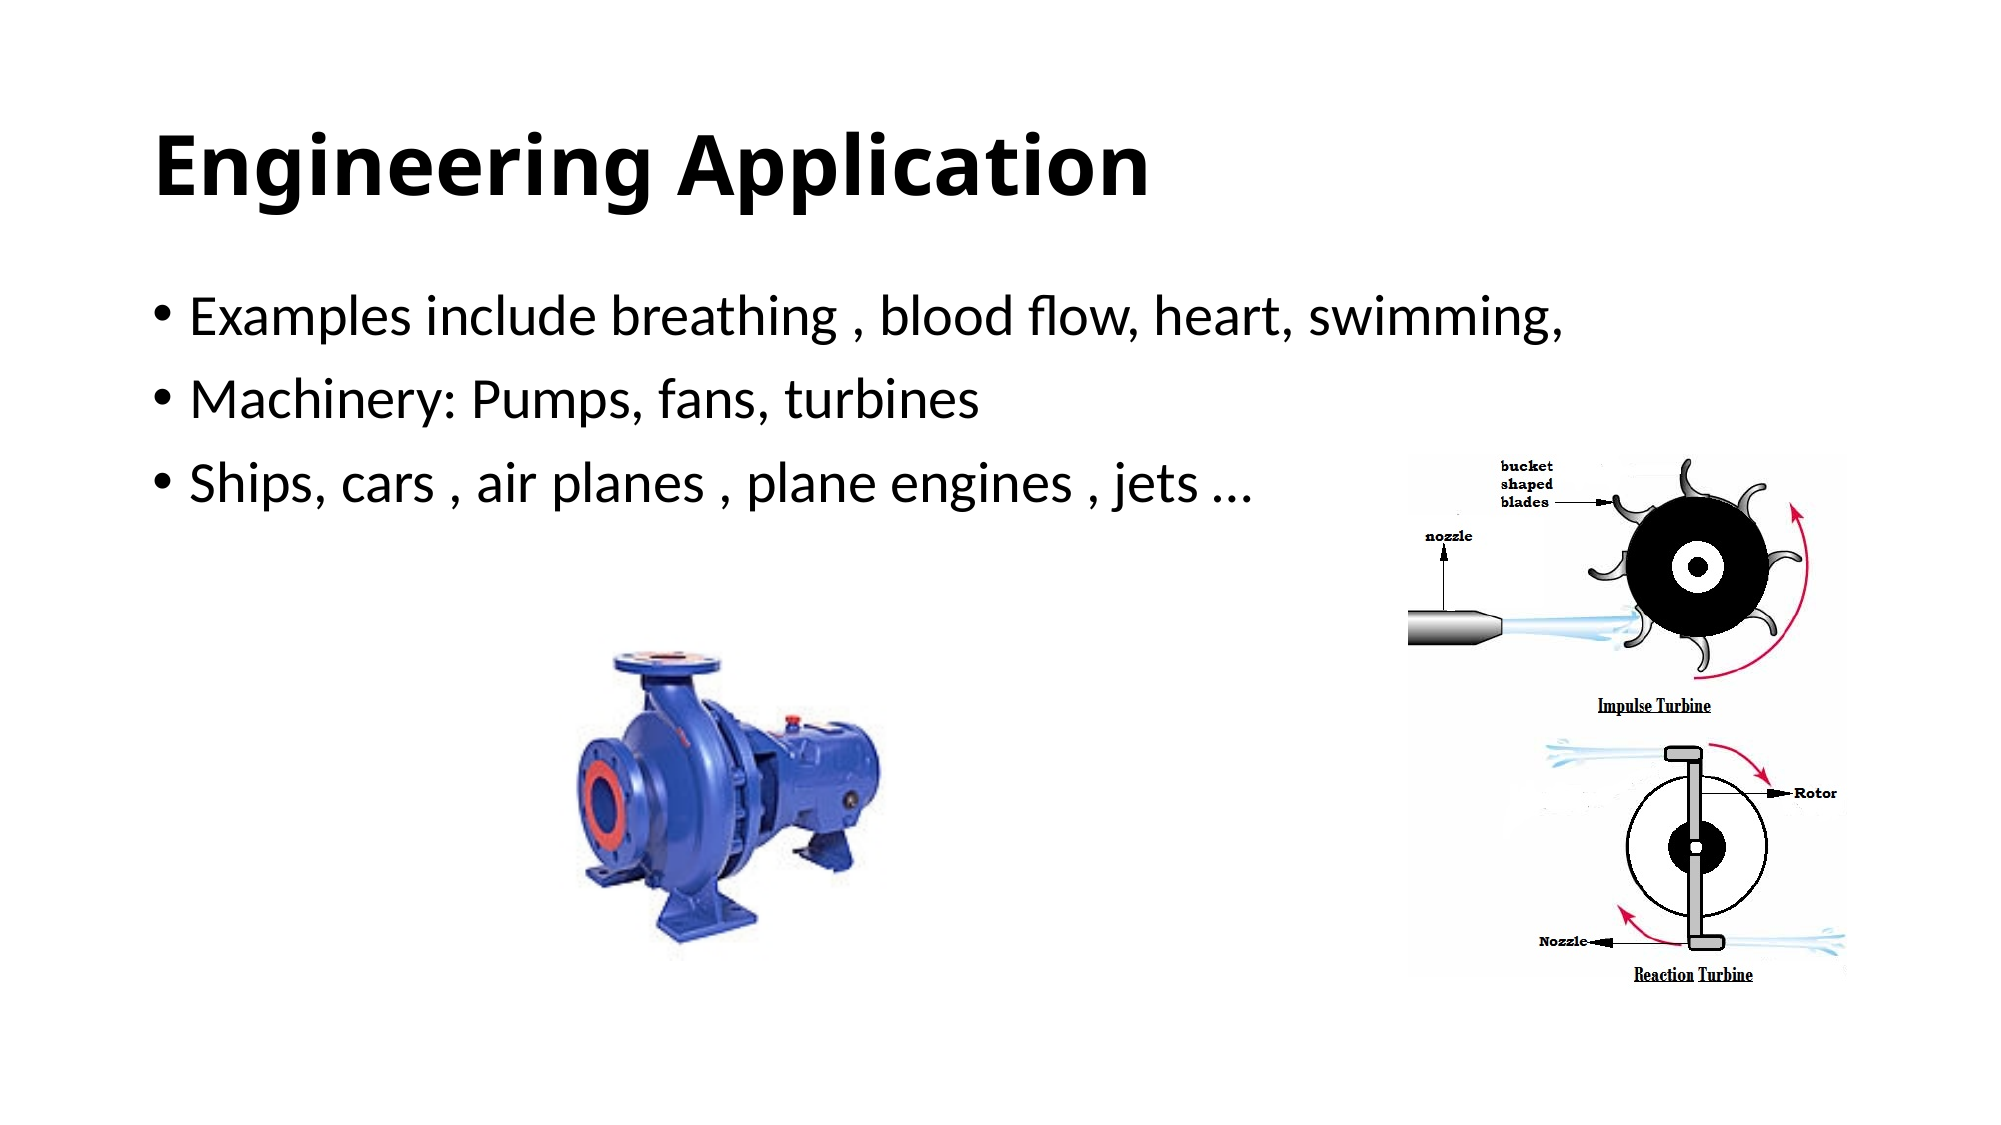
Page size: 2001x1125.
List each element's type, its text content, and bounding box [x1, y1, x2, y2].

list Examples include breathing , blood flow, heart, swimming, Machinery: Pumps, fans, turbines Ships, cars , air planes , plane engines , jets … [137, 277, 1863, 992]
picture [559, 634, 900, 961]
title Engineering Application [137, 59, 1863, 277]
picture [1408, 454, 1926, 992]
